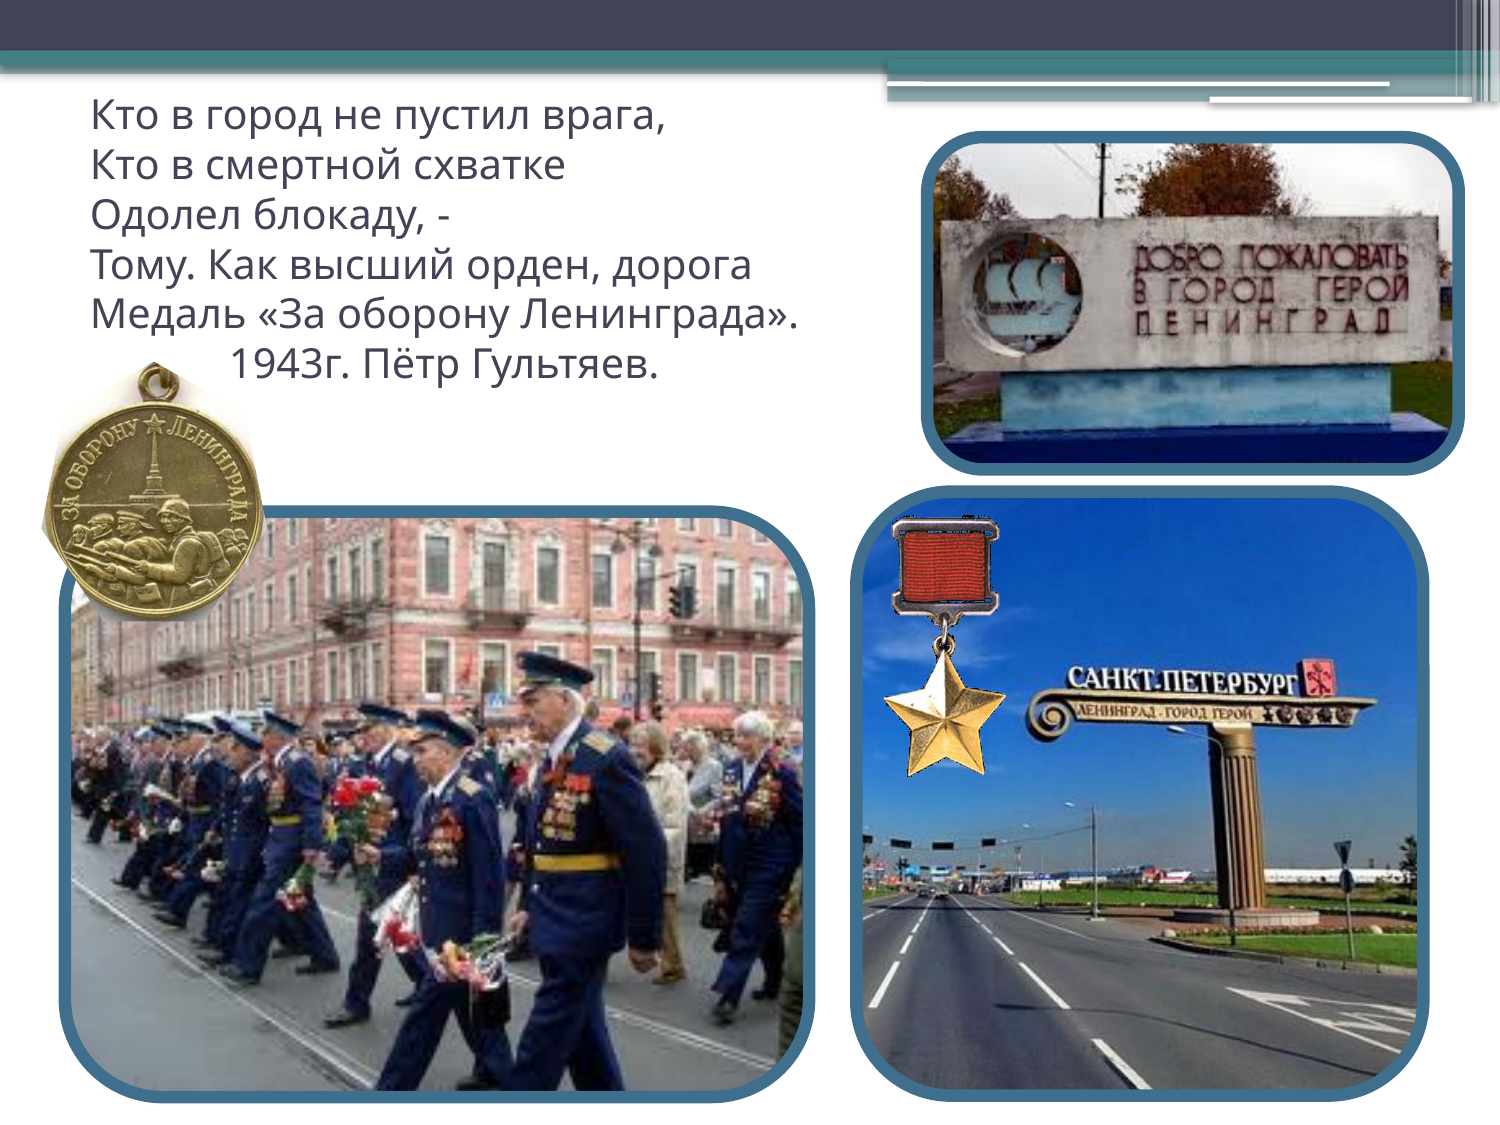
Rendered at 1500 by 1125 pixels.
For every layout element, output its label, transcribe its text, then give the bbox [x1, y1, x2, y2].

picture [856, 491, 1424, 1096]
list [926, 136, 1459, 470]
title Кто в город не пустил врага, Кто в смертной схватке Одолел блокаду, - Тому. Как высший орден, дорога Медаль «За оборону Ленинграда». 1943г. Пётр Гультяев. [75, 78, 892, 398]
picture [64, 511, 810, 1098]
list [40, 361, 268, 622]
